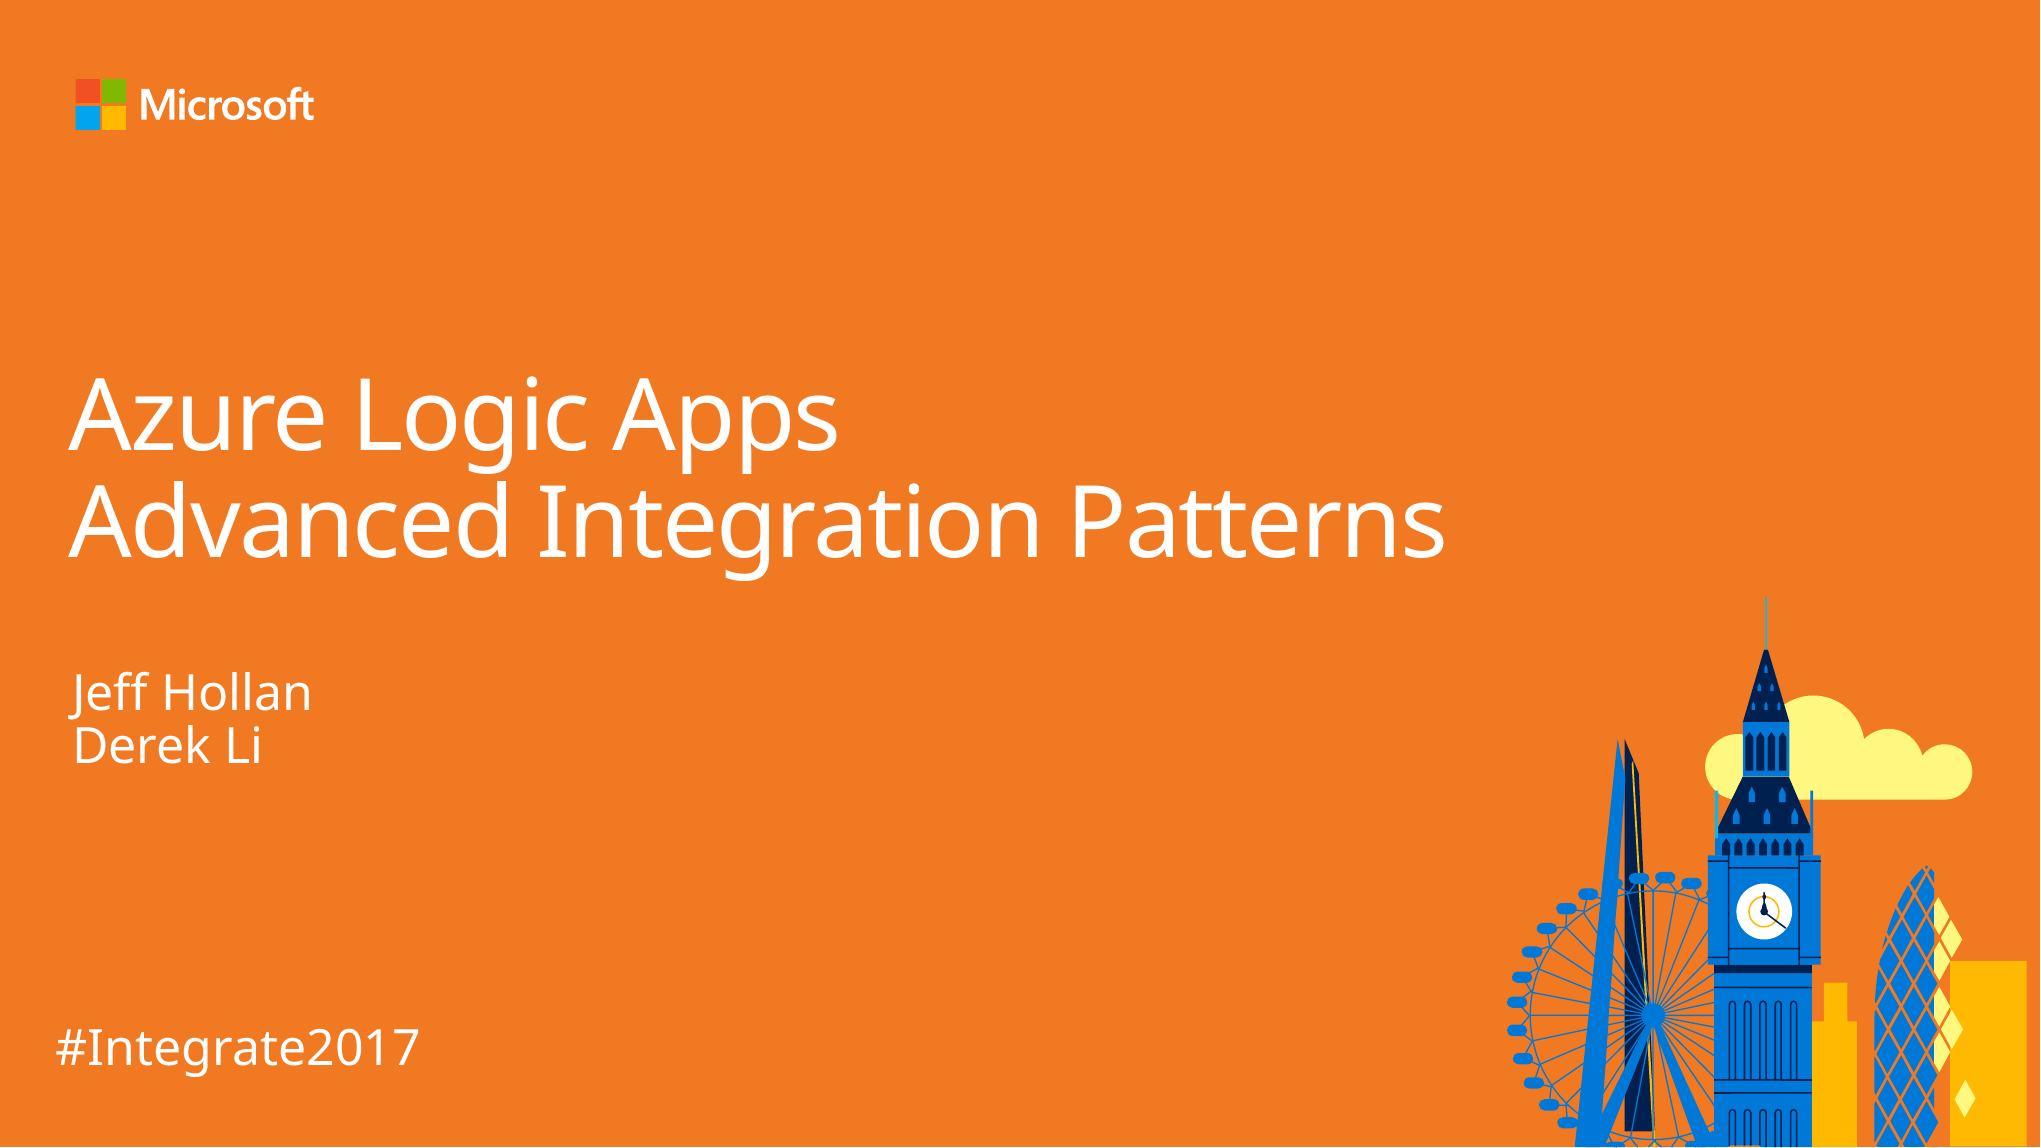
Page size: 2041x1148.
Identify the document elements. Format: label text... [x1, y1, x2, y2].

list Jeff Hollan Derek Li [45, 648, 1246, 949]
title Azure Logic Apps Advanced Integration Patterns [45, 348, 2020, 649]
